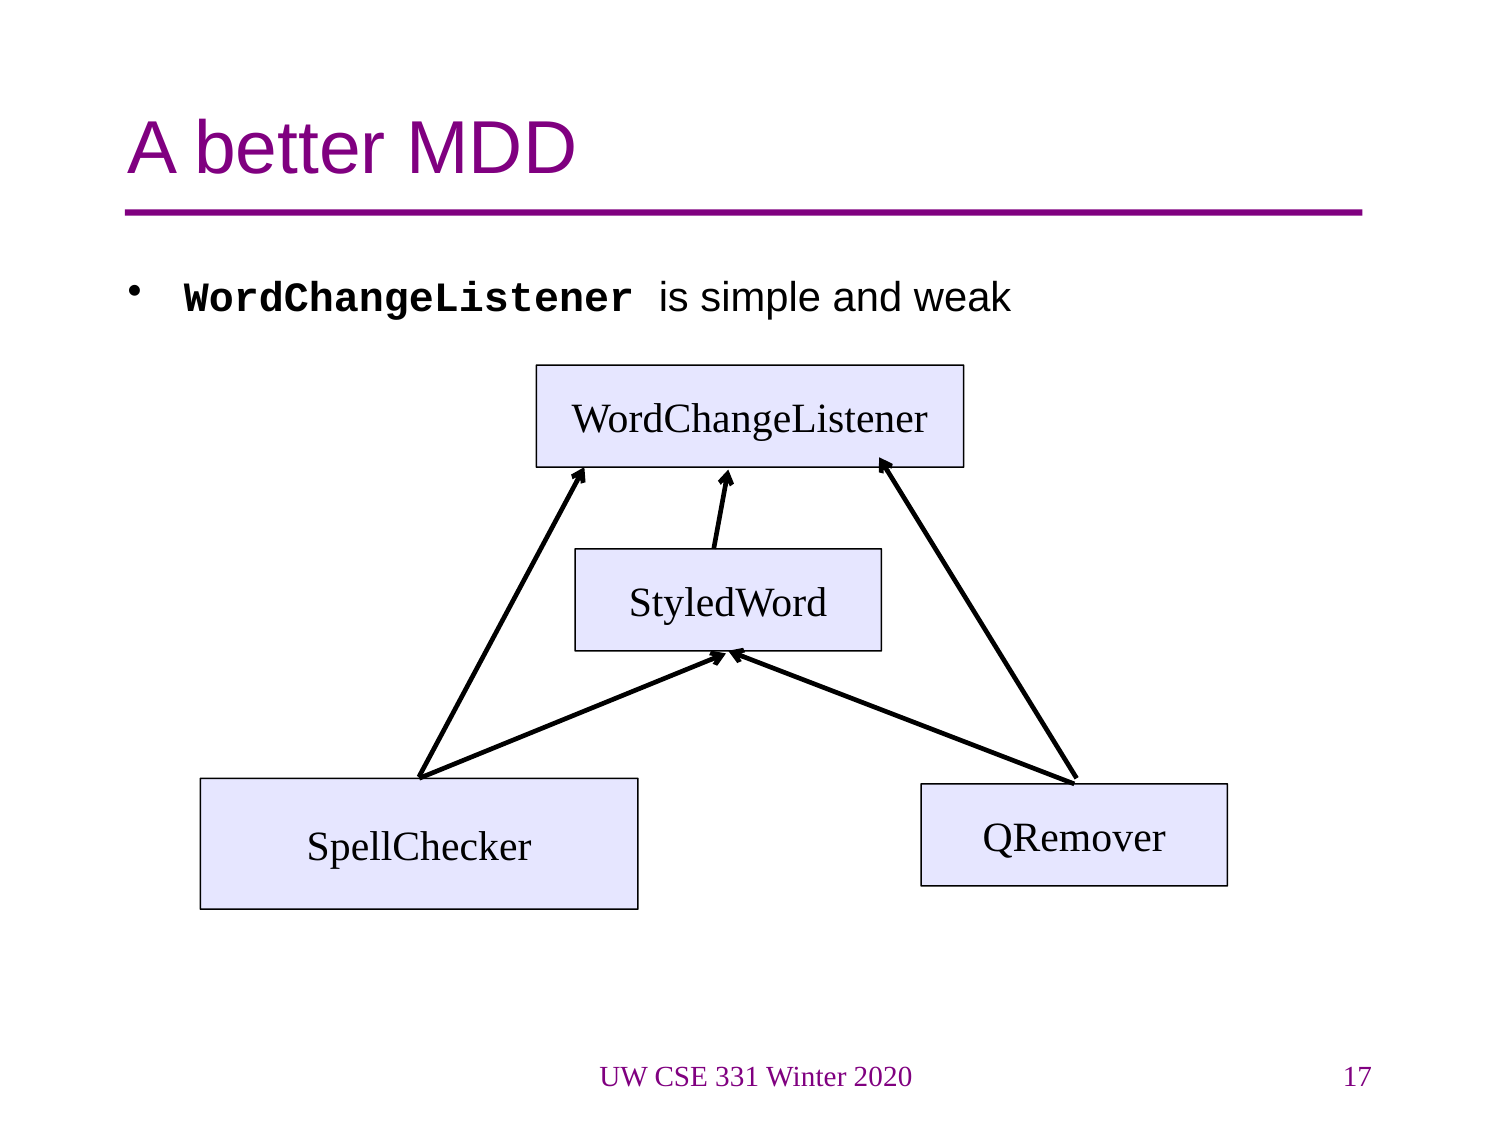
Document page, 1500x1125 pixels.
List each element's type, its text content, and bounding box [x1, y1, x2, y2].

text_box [588, 653, 724, 779]
text_box StyledWord [588, 548, 873, 651]
list WordChangeListener is simple and weak [112, 262, 1388, 1000]
footer UW CSE 331 Winter 2020 [474, 1049, 1038, 1125]
slide_number 17 [1074, 1049, 1388, 1125]
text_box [728, 650, 876, 785]
text_box SpellChecker [200, 778, 638, 910]
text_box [878, 457, 1077, 779]
text_box WordChangeListener [536, 365, 964, 468]
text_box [713, 469, 729, 550]
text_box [418, 466, 585, 778]
title A better MDD [112, 50, 1388, 238]
text_box QRemover [921, 783, 1228, 886]
